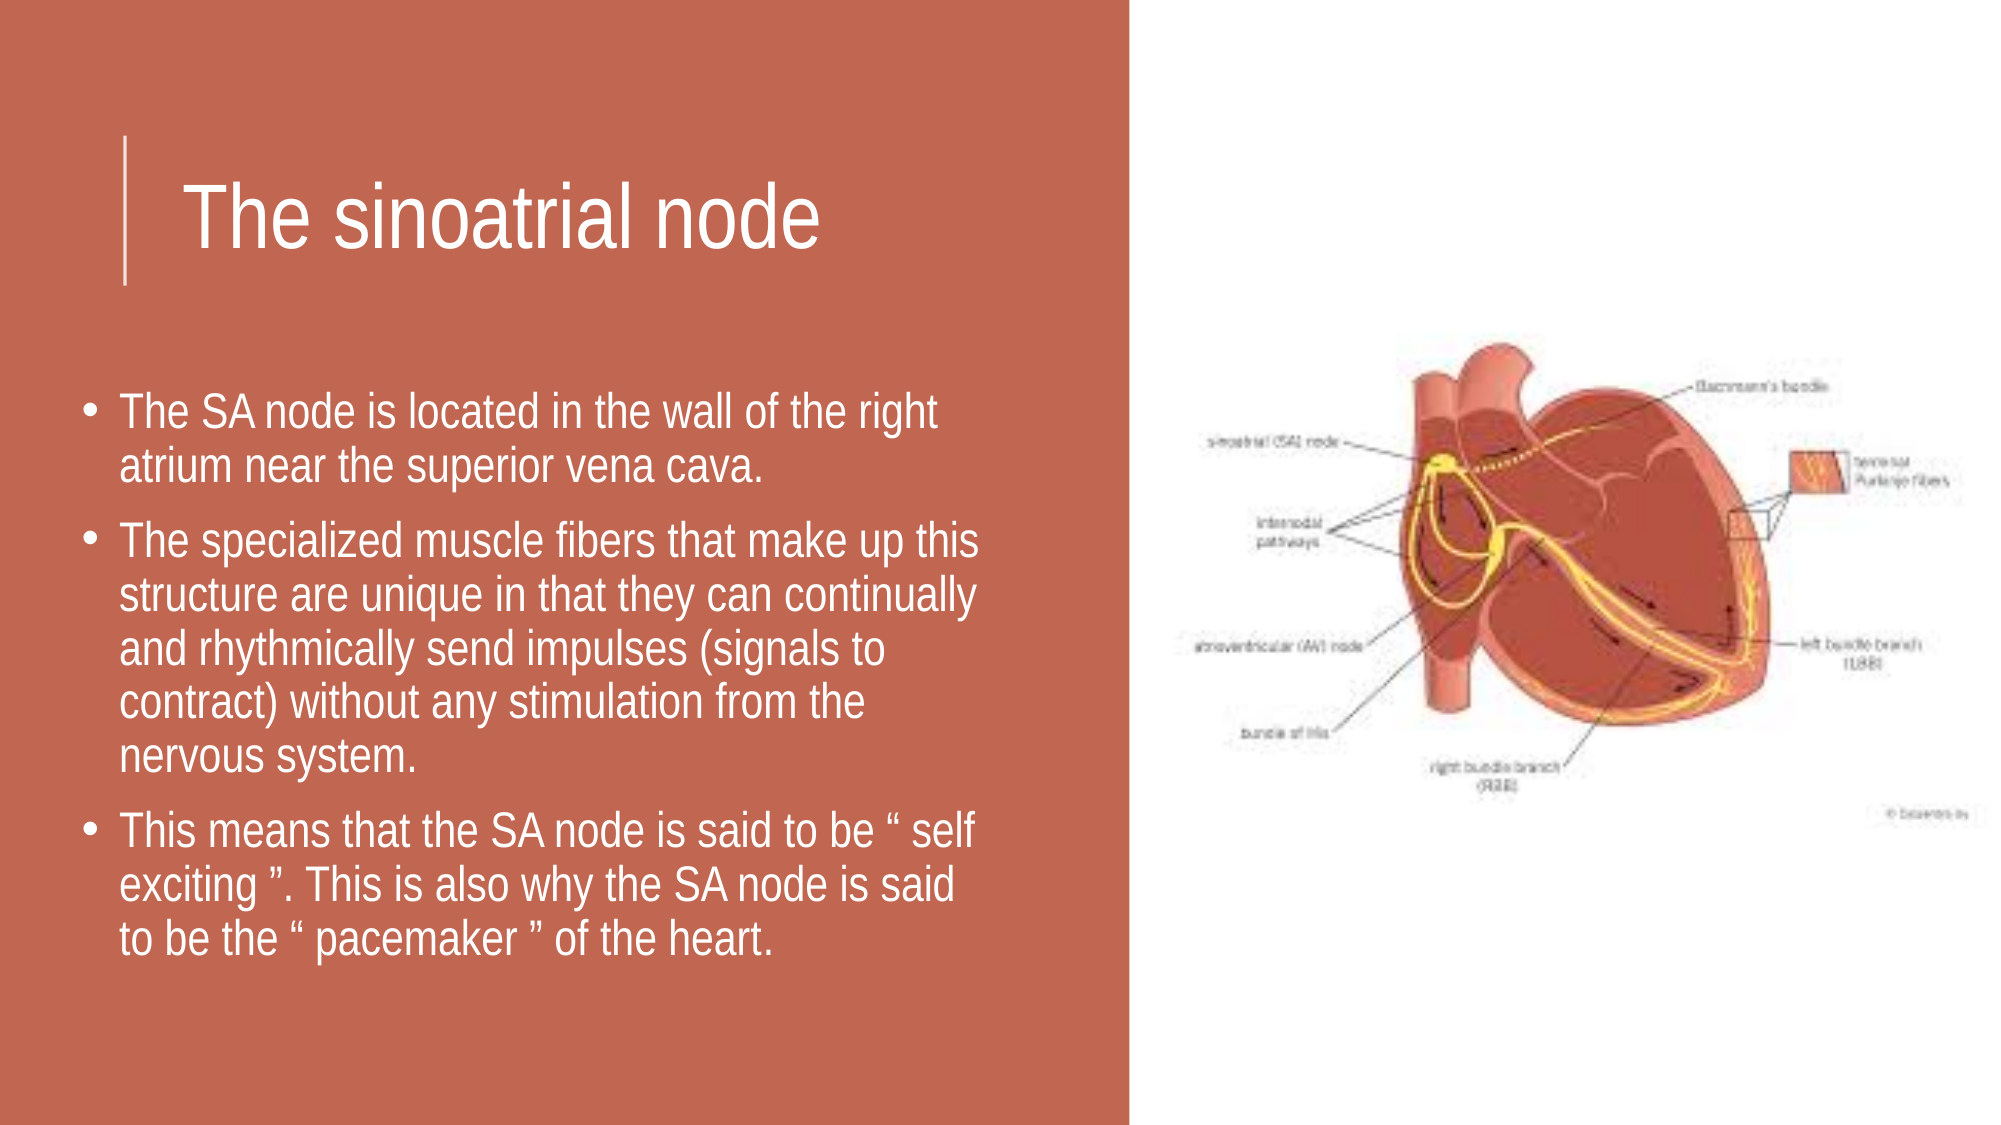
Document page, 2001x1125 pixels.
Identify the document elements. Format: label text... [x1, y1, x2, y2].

title The sinoatrial node [168, 96, 999, 311]
picture [1150, 285, 2000, 852]
text_box [0, 0, 1130, 1125]
list The SA node is located in the wall of the right atrium near the superior vena cava. The specialized muscle fibers that make up this structure are unique in that they can continually and rhythmically send impulses (signals to contract) without any stimulation from the nervous system. This means that the SA node is said to be “ self exciting ”. This is also why the SA node is said to be the “ pacemaker ” of the heart. [66, 311, 1002, 1020]
